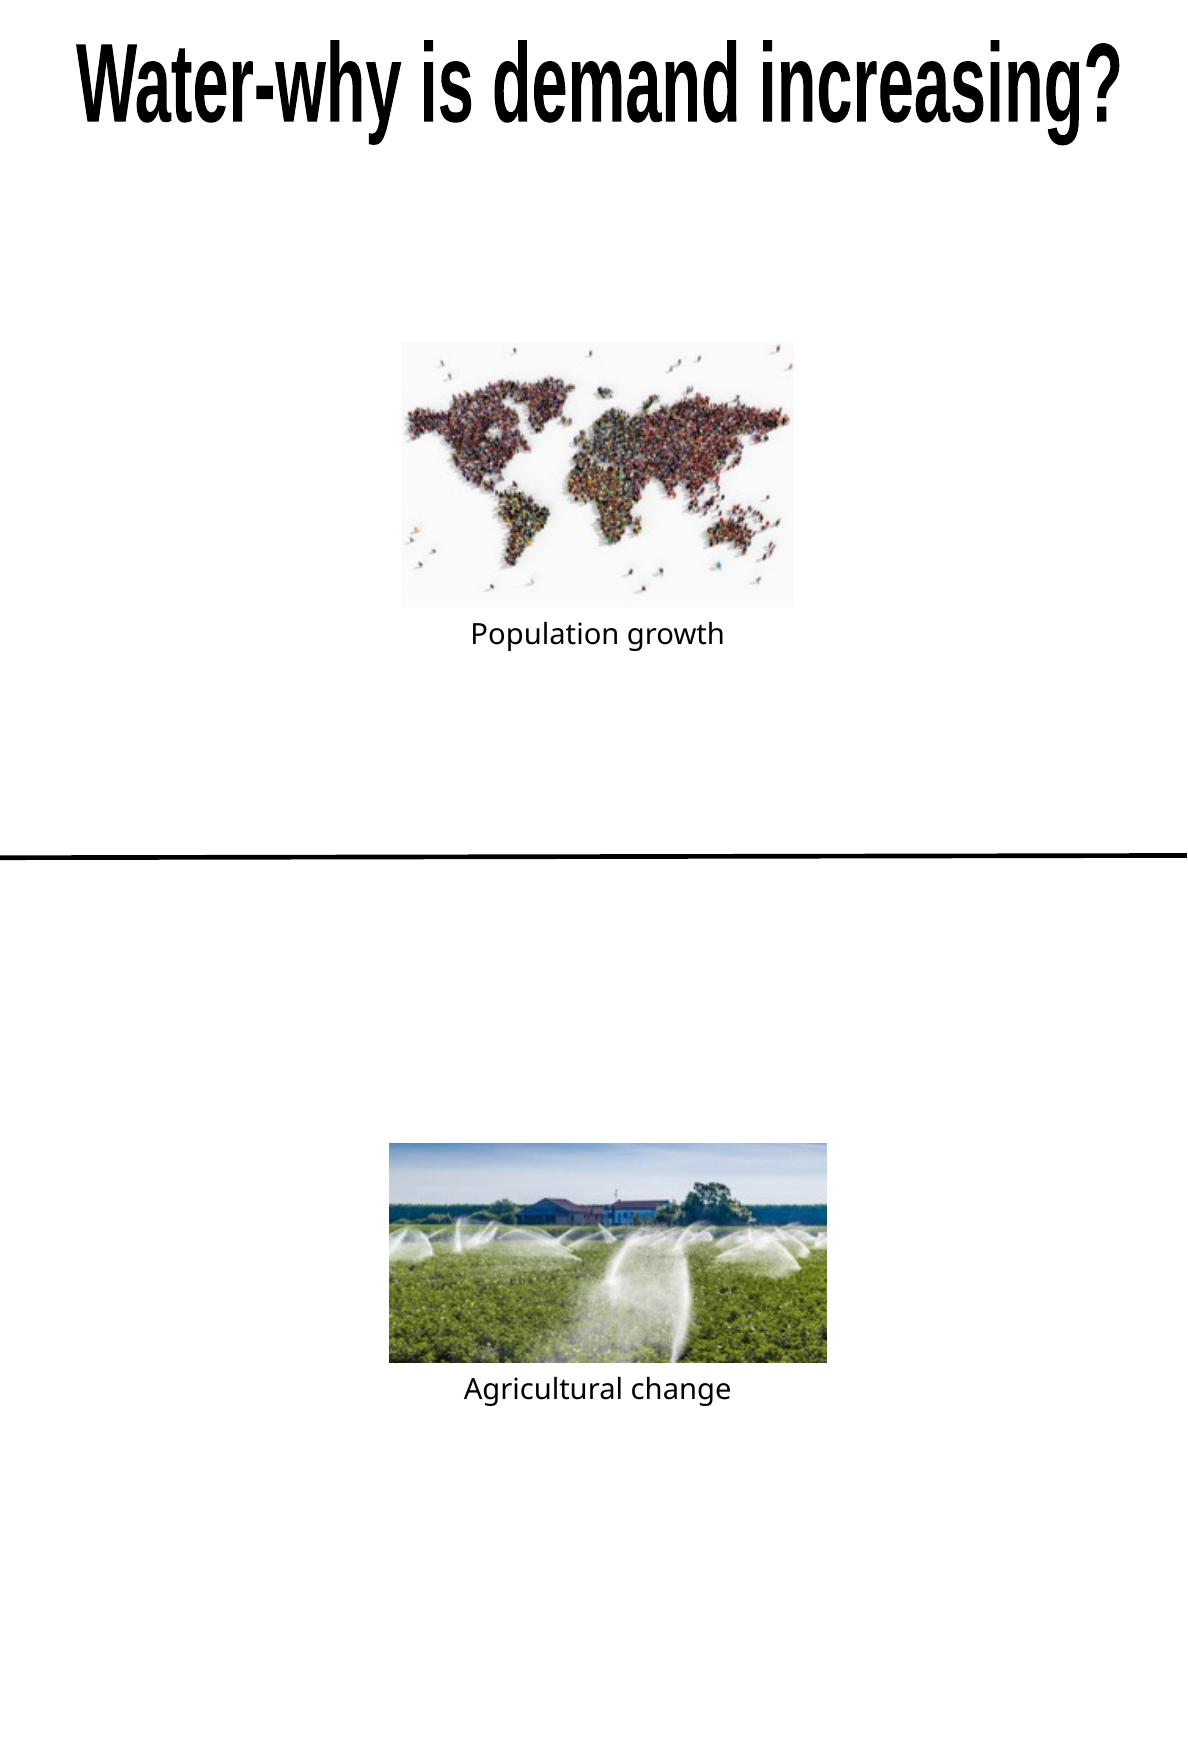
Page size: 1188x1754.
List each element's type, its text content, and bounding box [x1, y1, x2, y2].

text_box Agricultural change [353, 1362, 843, 1413]
picture [401, 342, 794, 608]
picture [389, 1143, 827, 1363]
text_box Population growth [353, 607, 843, 658]
